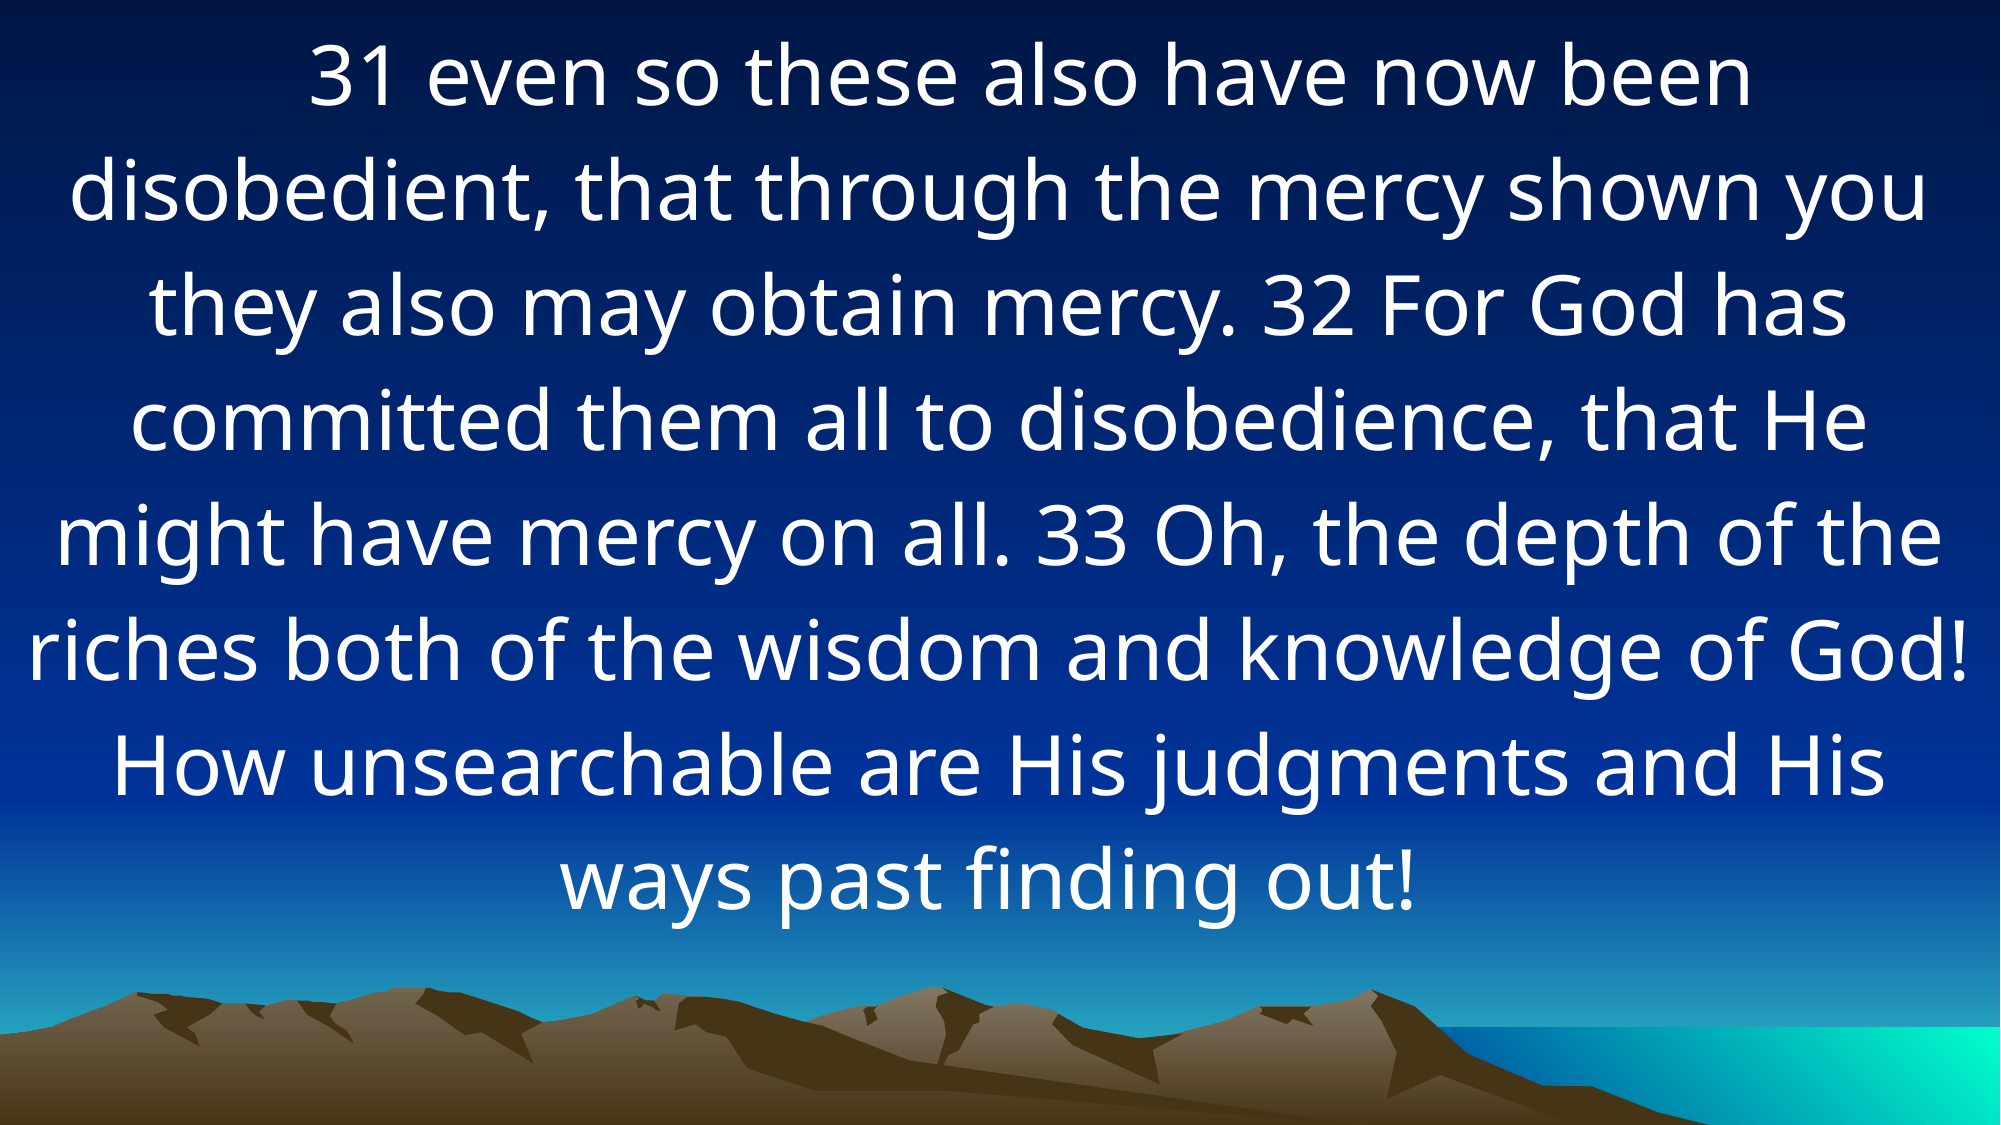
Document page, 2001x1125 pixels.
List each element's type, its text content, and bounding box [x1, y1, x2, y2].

text_box 31 even so these also have now been disobedient, that through the mercy shown you they also may obtain mercy. 32 For God has committed them all to disobedience, that He might have mercy on all. 33 Oh, the depth of the riches both of the wisdom and knowledge of God! How unsearchable are His judgments and His ways past finding out! [0, 0, 2000, 988]
